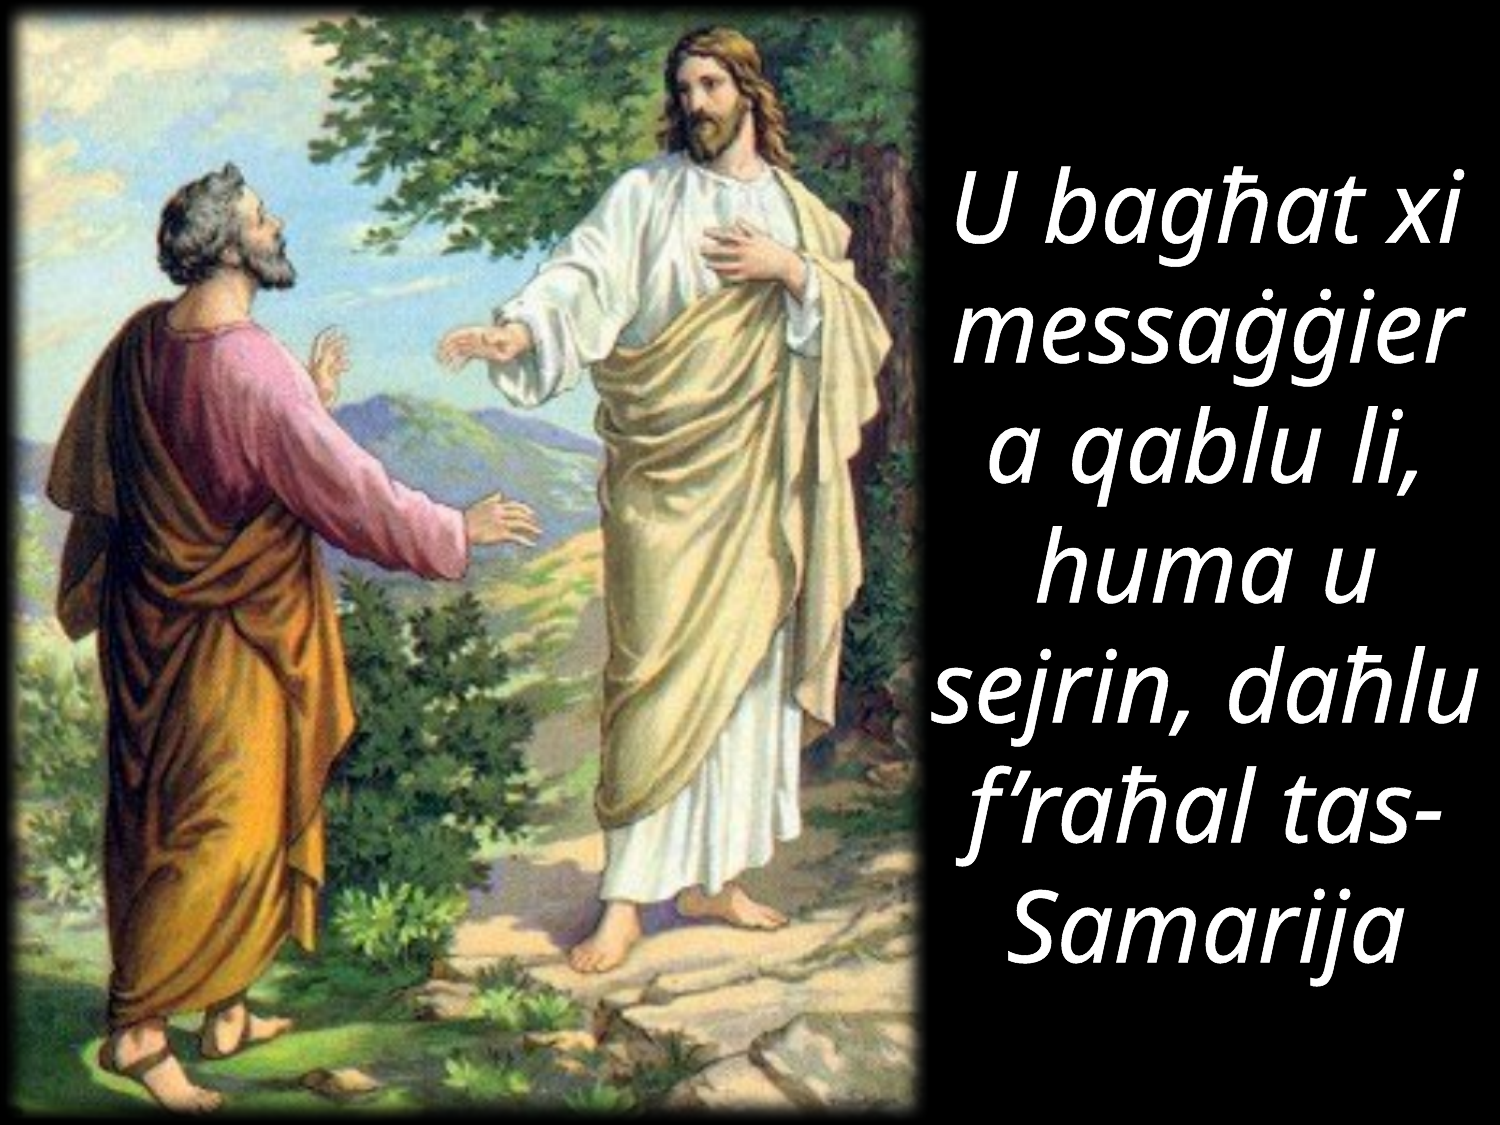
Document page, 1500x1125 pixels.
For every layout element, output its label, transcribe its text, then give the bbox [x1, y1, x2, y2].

picture [0, 0, 933, 1125]
title U bagħat xi messaġġiera qablu li, huma u sejrin, daħlu f’raħal tas-Samarija [934, 0, 1500, 1125]
